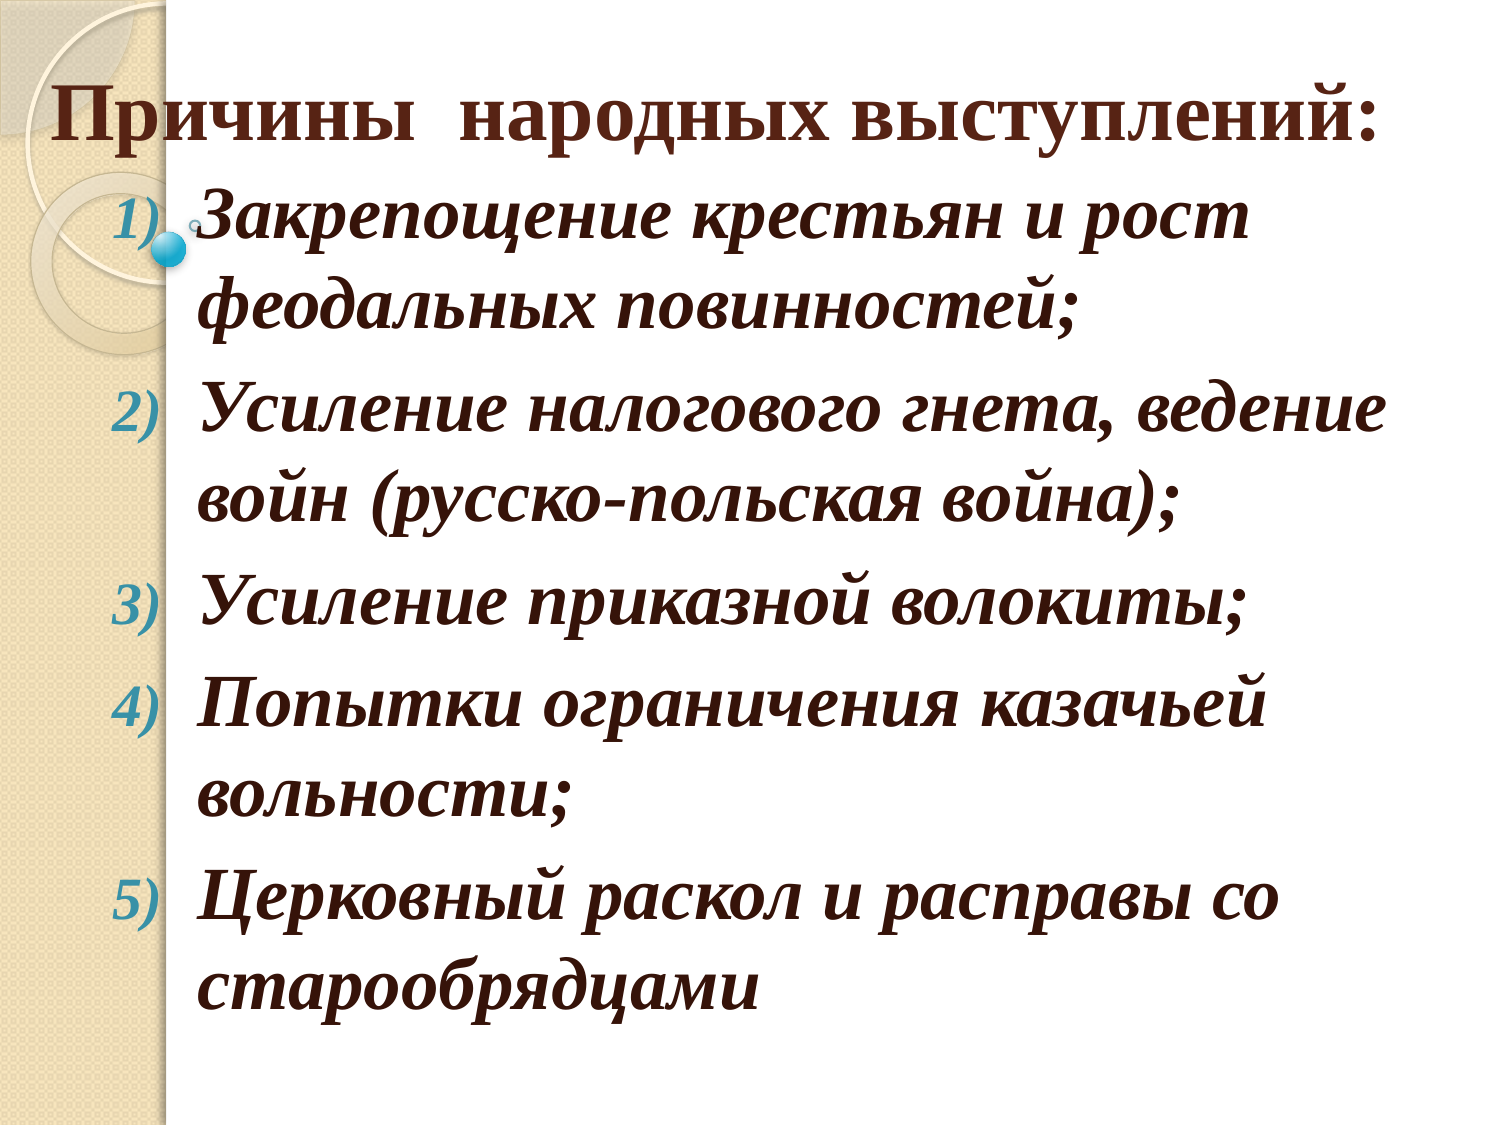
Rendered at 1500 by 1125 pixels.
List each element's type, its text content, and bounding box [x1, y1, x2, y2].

title Причины народных выступлений: [35, 35, 1477, 164]
subtitle Закрепощение крестьян и рост феодальных повинностей; Усиление налогового гнета, ведение войн (русско-польская война); Усиление приказной волокиты; Попытки ограничения казачьей вольности; Церковный раскол и расправы со старообрядцами [93, 164, 1450, 1067]
